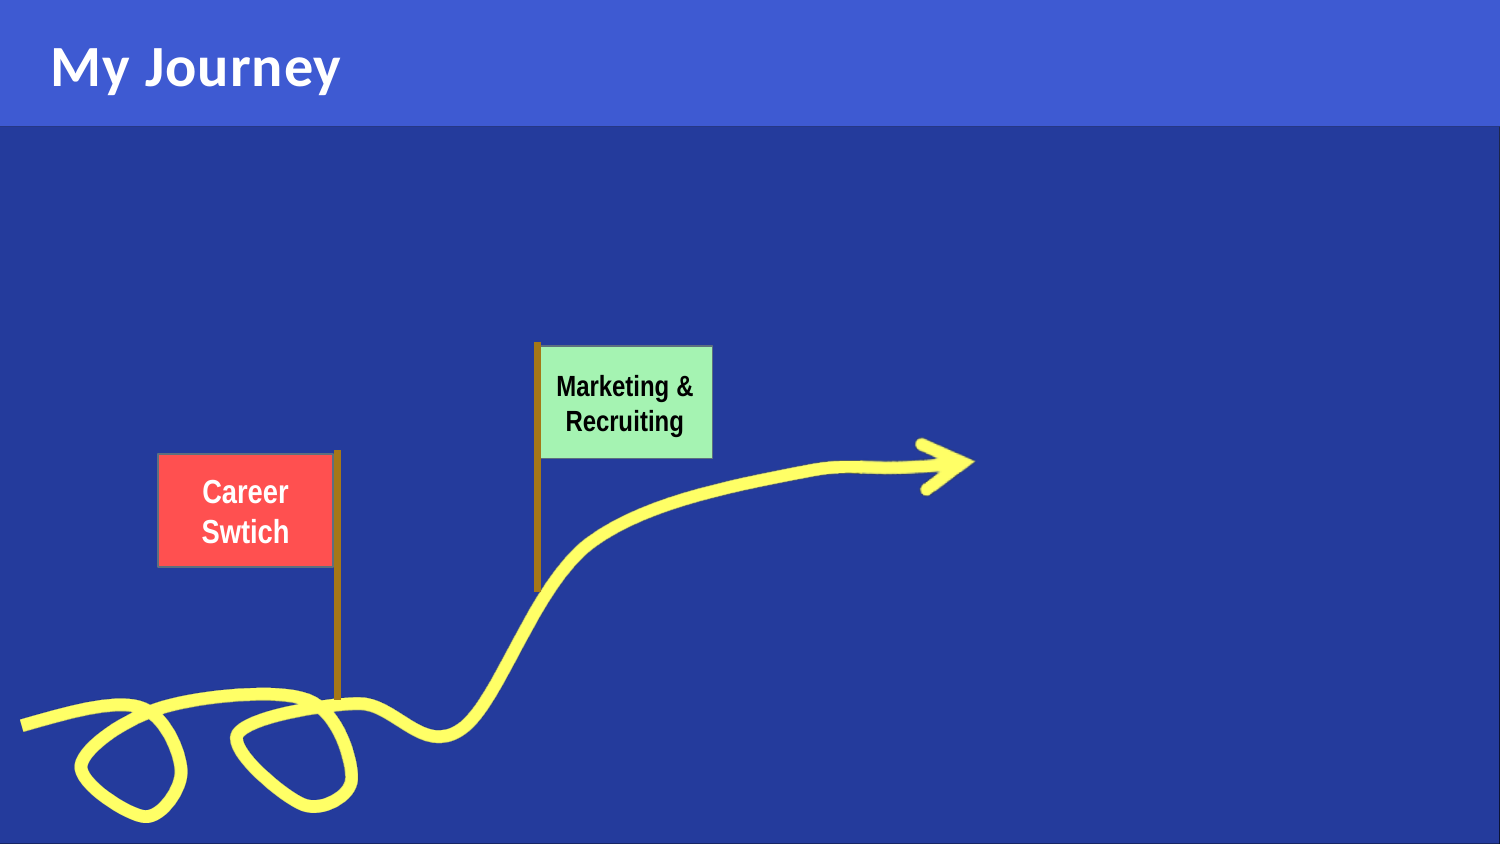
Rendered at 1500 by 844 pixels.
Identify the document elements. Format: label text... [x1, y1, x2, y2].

text_box Marketing & Recruiting [541, 345, 713, 454]
title My Journey [35, 34, 1435, 135]
picture [19, 399, 1018, 824]
